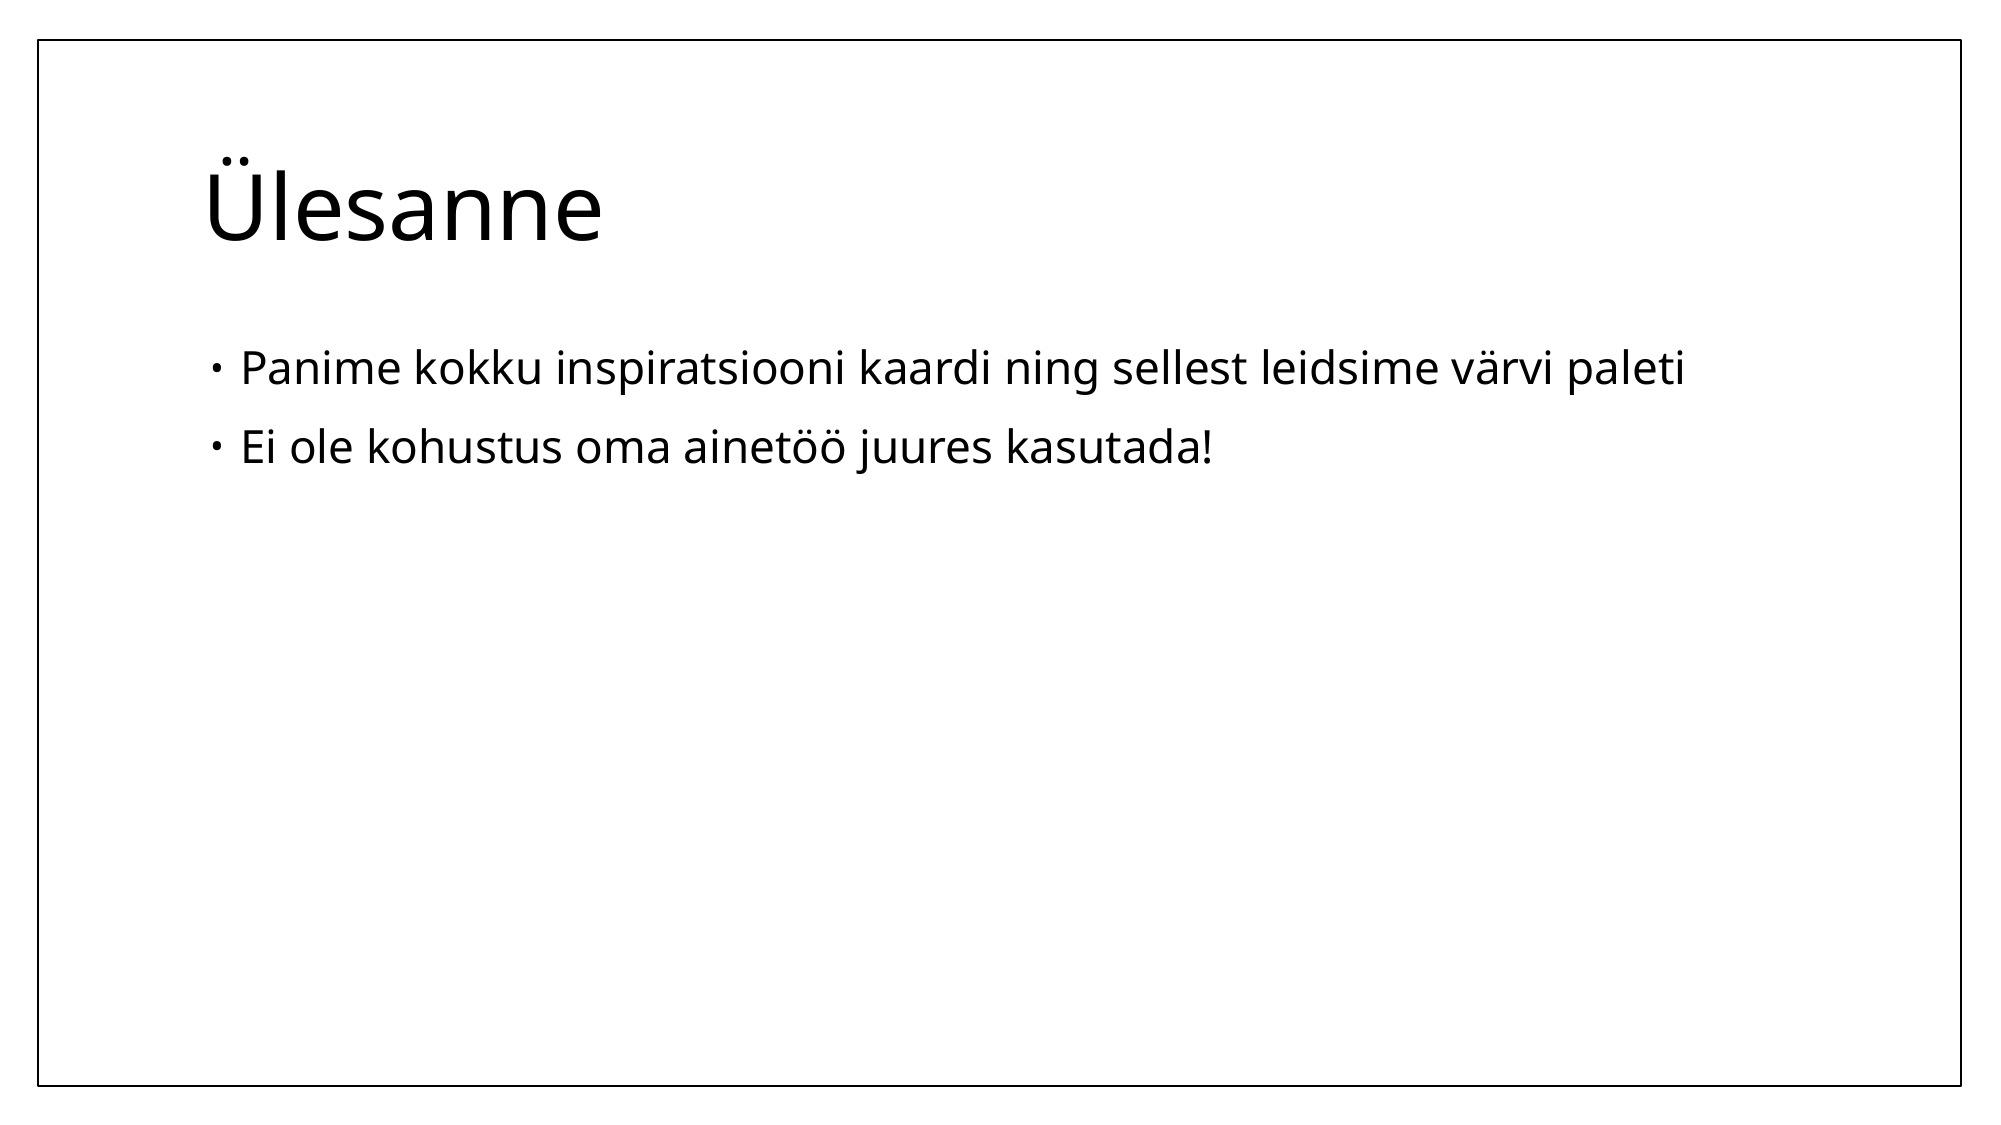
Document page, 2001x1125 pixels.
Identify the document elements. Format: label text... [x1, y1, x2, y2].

title Ülesanne [187, 99, 1808, 323]
list Panime kokku inspiratsiooni kaardi ning sellest leidsime värvi paleti Ei ole kohustus oma ainetöö juures kasutada! [187, 337, 1808, 1000]
